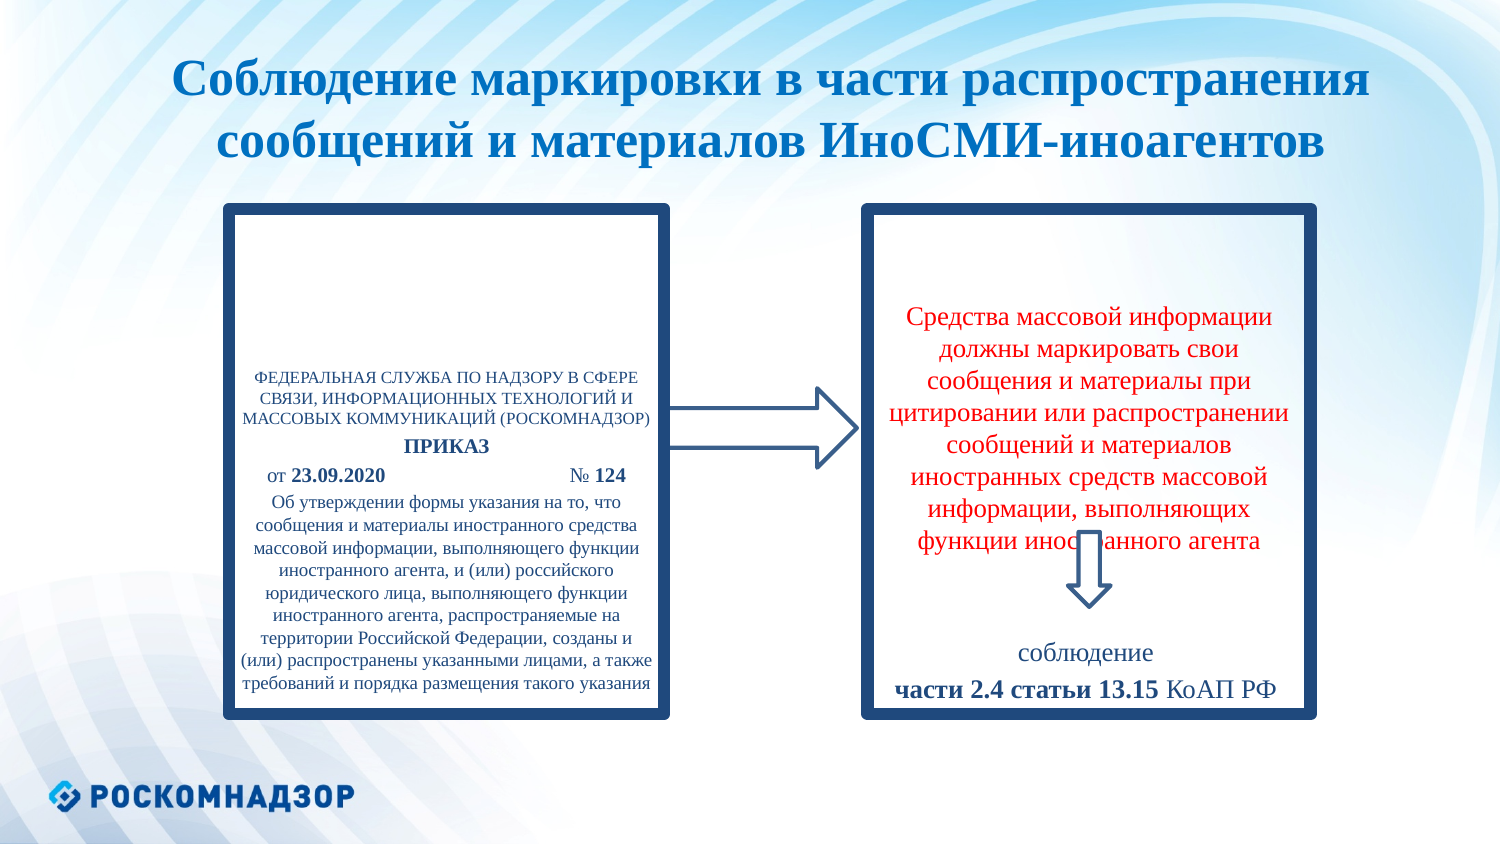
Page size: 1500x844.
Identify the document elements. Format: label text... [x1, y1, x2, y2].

text_box Соблюдение маркировки в части распространения сообщений и материалов ИноСМИ-иноагентов [117, 36, 1425, 189]
text_box [665, 386, 859, 470]
picture [0, 0, 1500, 844]
text_box Средства массовой информации должны маркировать свои сообщения и материалы при цитировании или распространении сообщений и материалов иностранных средств массовой информации, выполняющих функции иностранного агента соблюдение части 2.4 статьи 13.15 КоАП РФ [867, 208, 1311, 714]
text_box ФЕДЕРАЛЬНАЯ СЛУЖБА ПО НАДЗОРУ В СФЕРЕ СВЯЗИ, ИНФОРМАЦИОННЫХ ТЕХНОЛОГИЙ И МАССОВЫХ КОММУНИКАЦИЙ (РОСКОМНАДЗОР) ПРИКАЗ от 23.09.2020 № 124 Об утверждении формы указания на то, что сообщения и материалы иностранного средства массовой информации, выполняющего функции иностранного агента, и (или) российского юридического лица, выполняющего функции иностранного агента, распространяемые на территории Российской Федерации, созданы и (или) распространены указанными лицами, а также требований и порядка размещения такого указания [229, 208, 665, 714]
text_box [1065, 529, 1113, 610]
